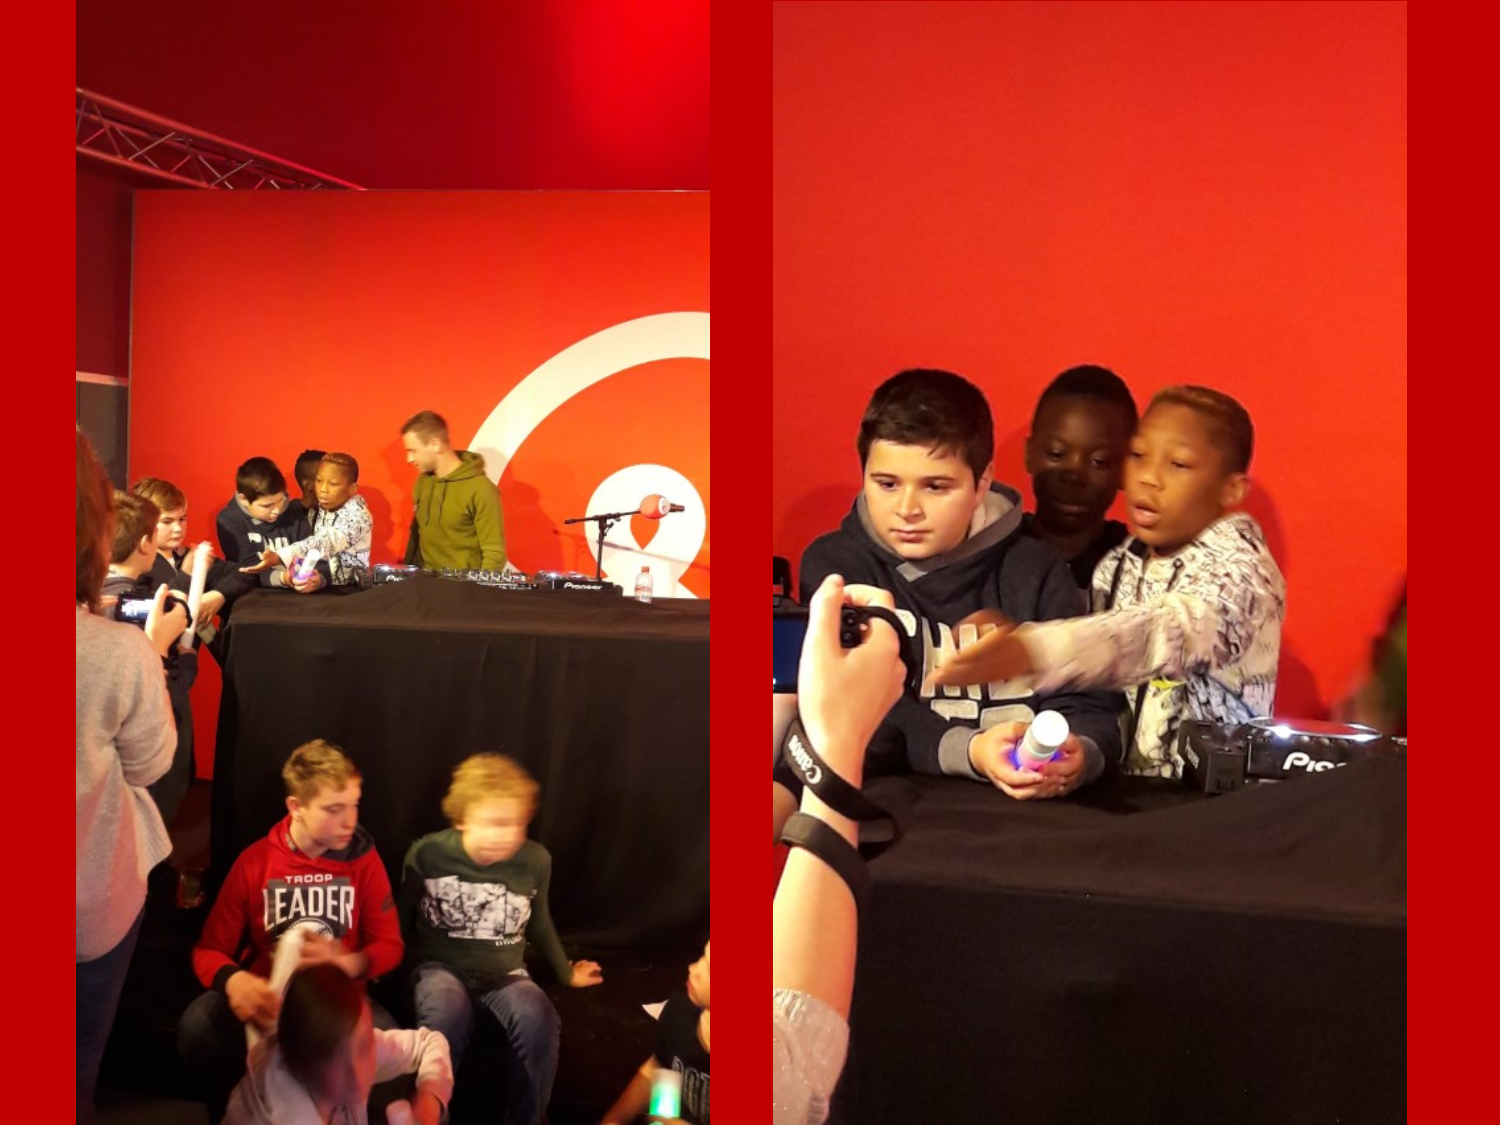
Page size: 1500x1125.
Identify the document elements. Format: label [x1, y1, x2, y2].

picture [76, 0, 710, 1125]
picture [773, 1, 1407, 1125]
